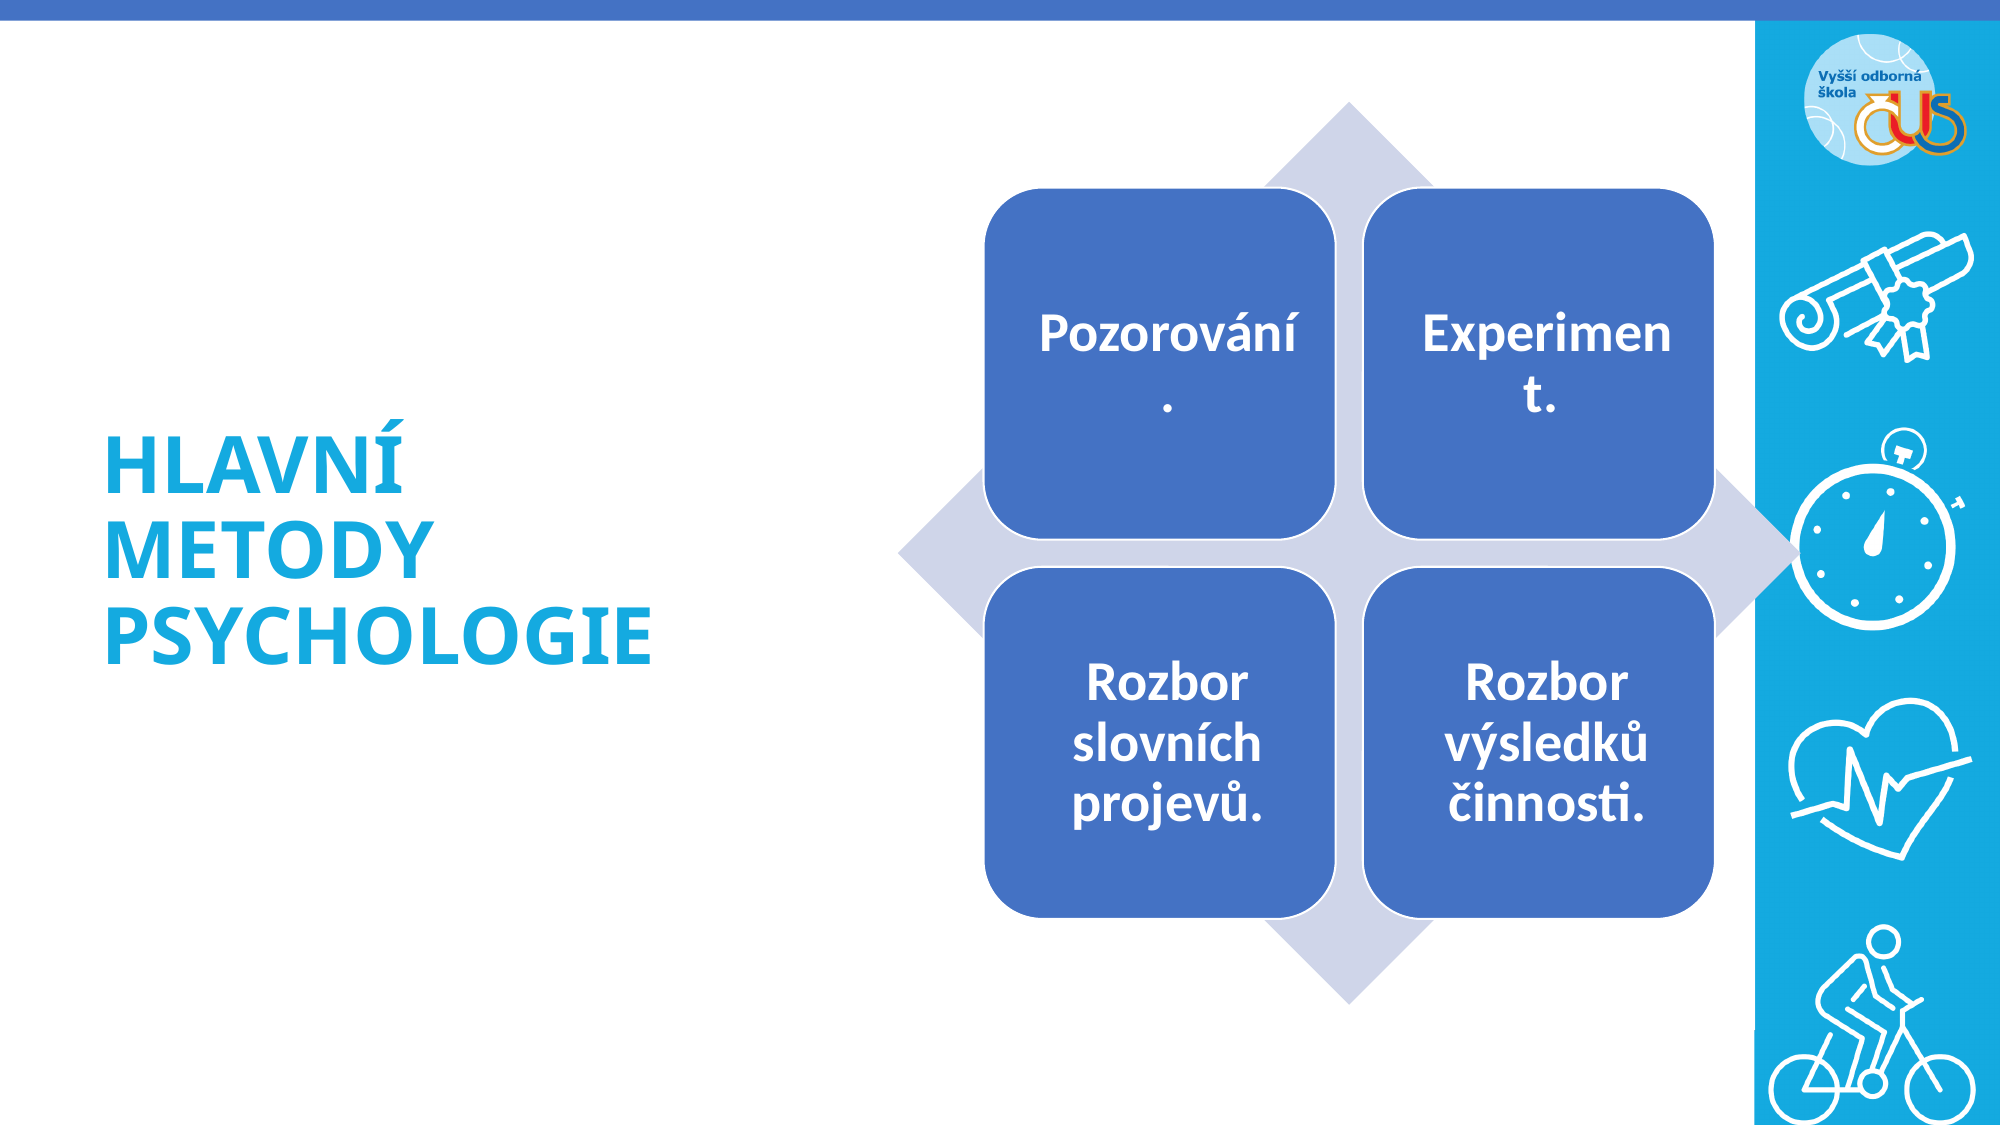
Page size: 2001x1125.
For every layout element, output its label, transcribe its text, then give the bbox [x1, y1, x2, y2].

text_box [0, 0, 2000, 21]
picture [1754, 21, 2000, 1125]
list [835, 101, 1863, 1005]
title Hlavní metody psychologie [86, 101, 711, 1005]
